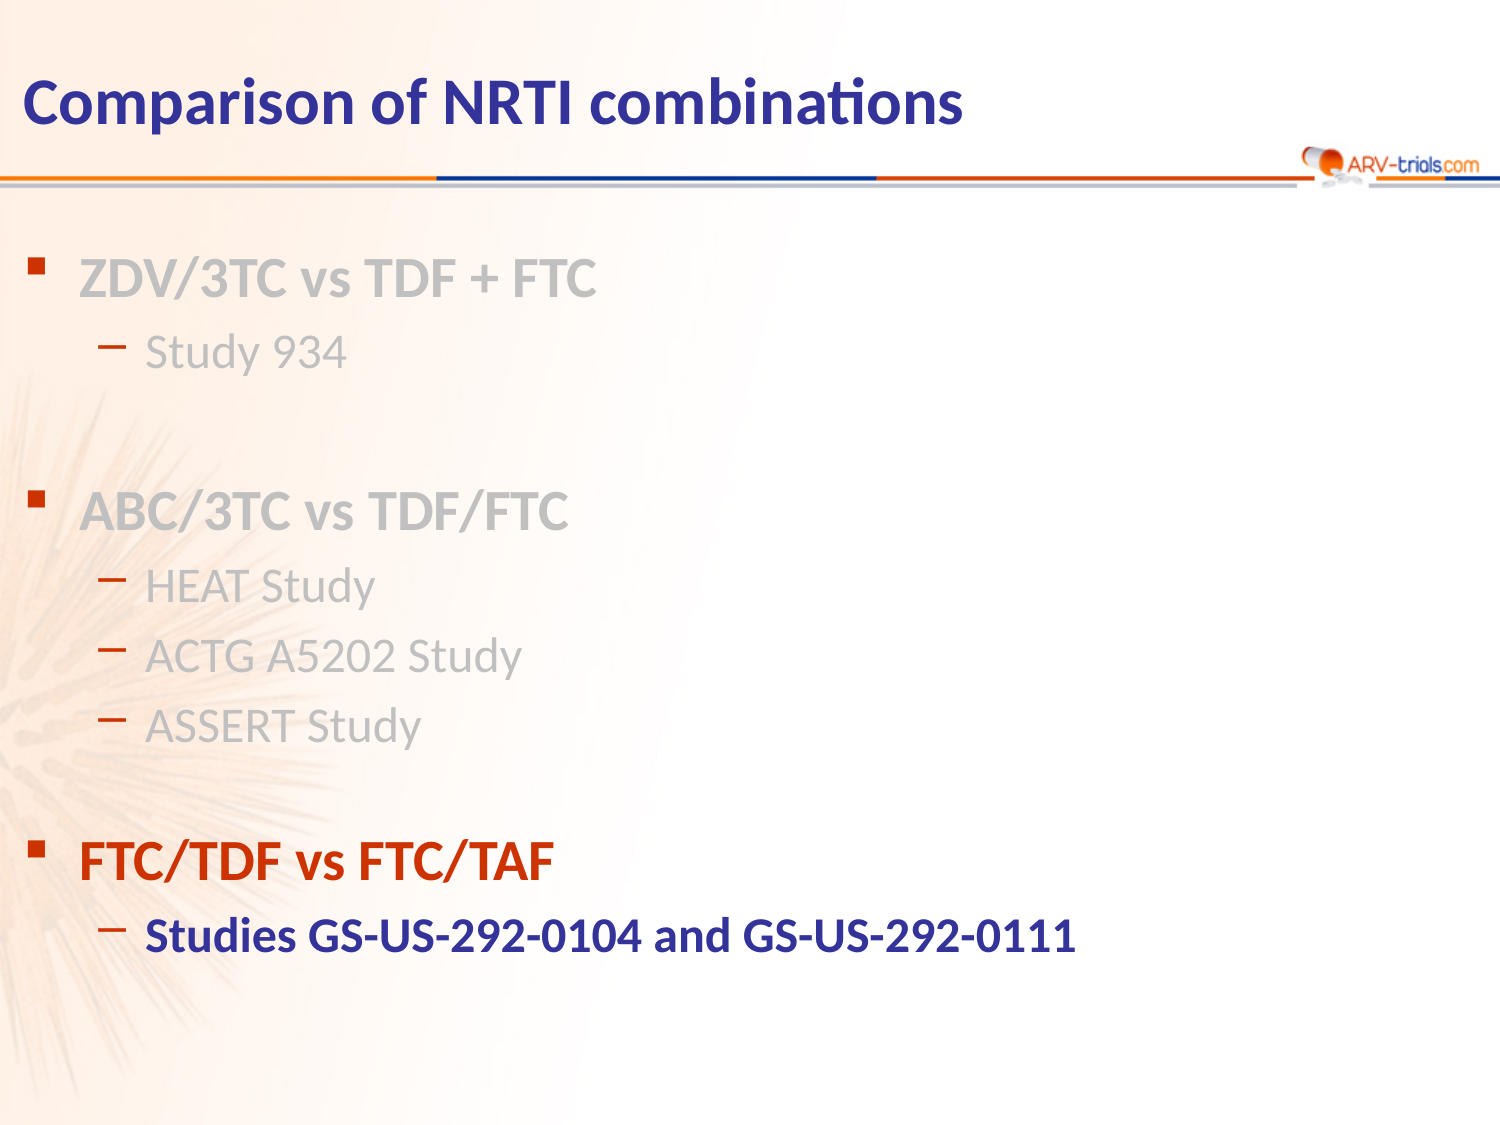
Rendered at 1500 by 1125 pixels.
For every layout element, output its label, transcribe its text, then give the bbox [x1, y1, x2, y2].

picture [0, 0, 1500, 1125]
text_box ZDV/3TC vs TDF + FTC Study 934 ABC/3TC vs TDF/FTC HEAT Study ACTG A5202 Study ASSERT Study FTC/TDF vs FTC/TAF Studies GS-US-292-0104 and GS-US-292-0111 [8, 231, 1489, 1102]
title Comparison of NRTI combinations [8, 6, 1353, 190]
